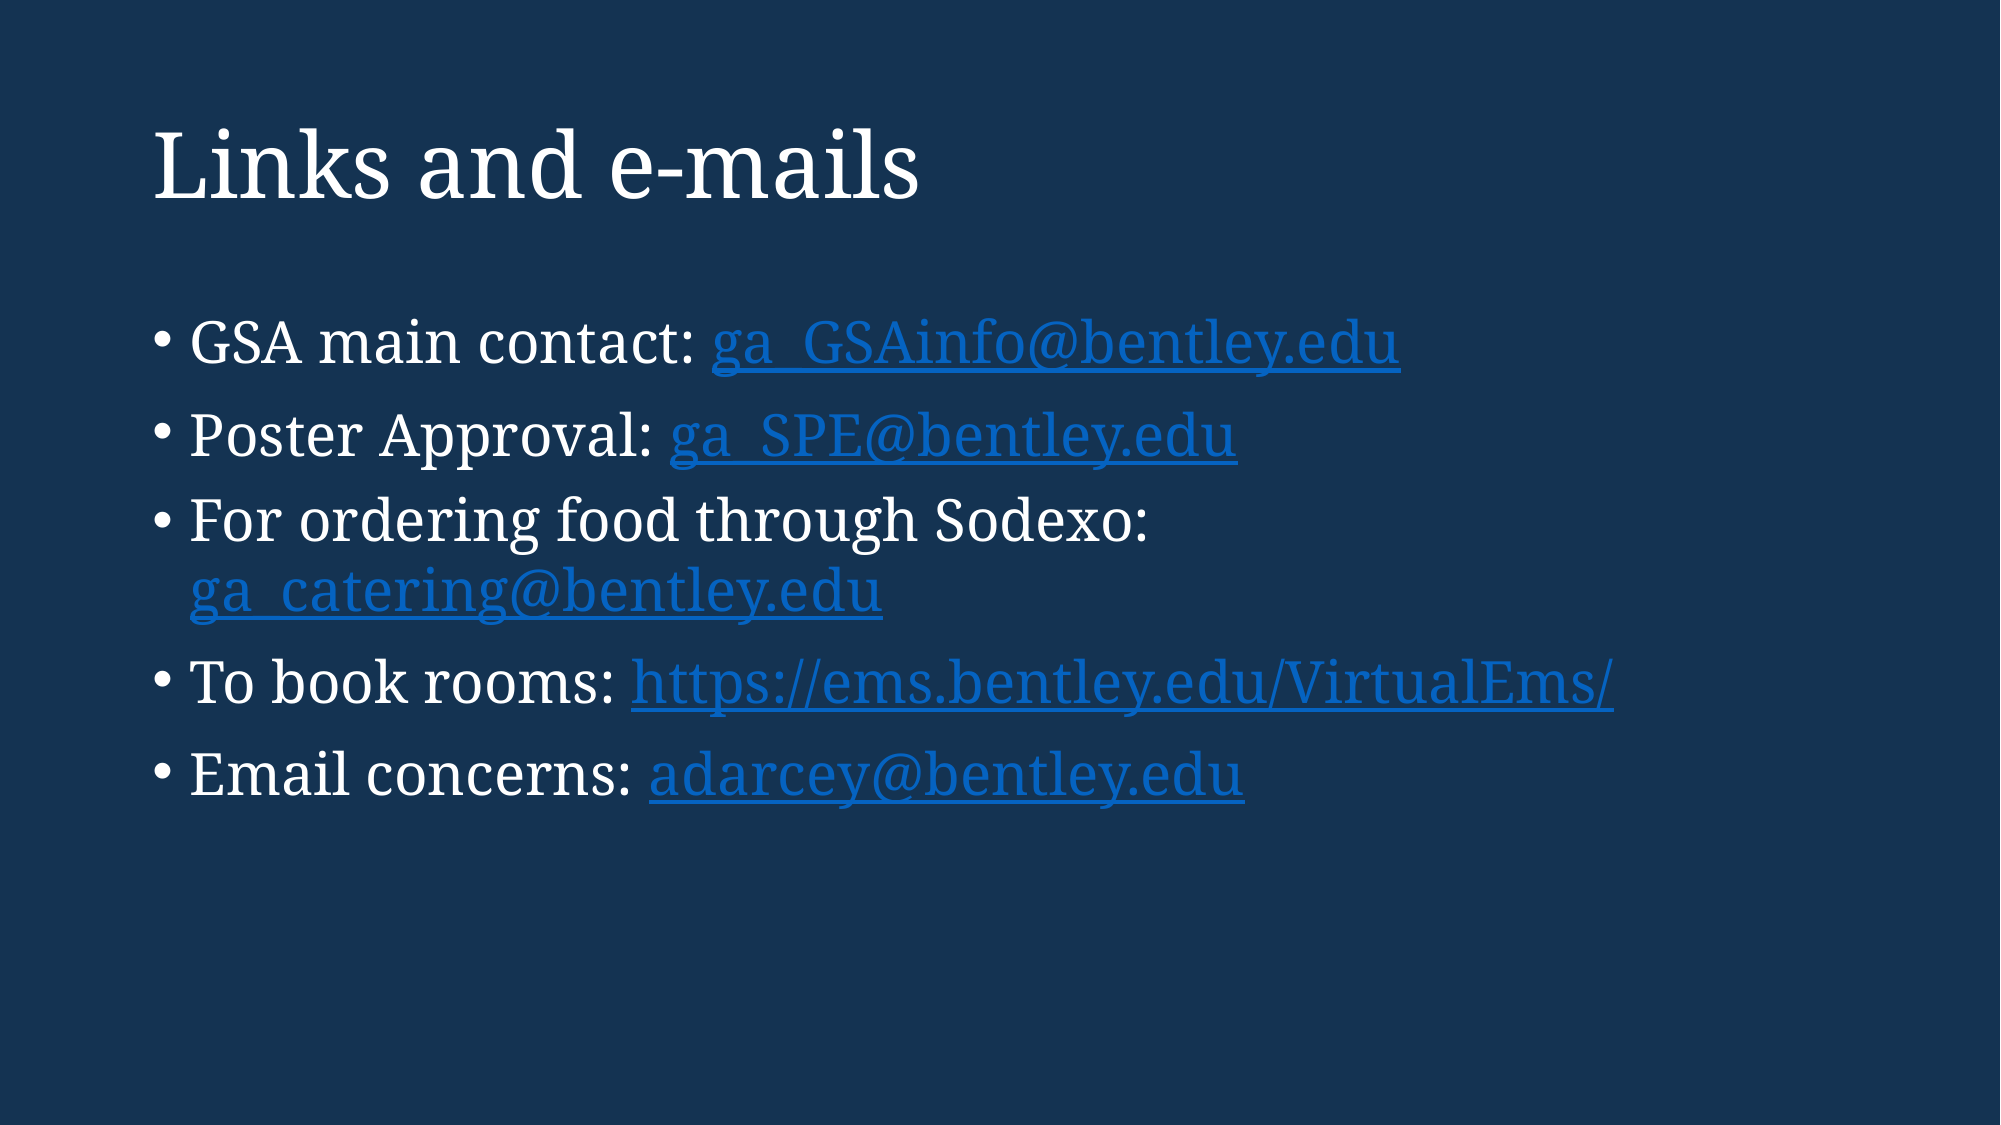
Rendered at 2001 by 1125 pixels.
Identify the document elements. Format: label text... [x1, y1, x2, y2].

title Links and e-mails [137, 59, 1863, 278]
list GSA main contact: ga_GSAinfo@bentley.edu Poster Approval: ga_SPE@bentley.edu For ordering food through Sodexo: ga_catering@bentley.edu To book rooms: https://ems.bentley.edu/VirtualEms/ Email concerns: adarcey@bentley.edu [137, 299, 1863, 1014]
